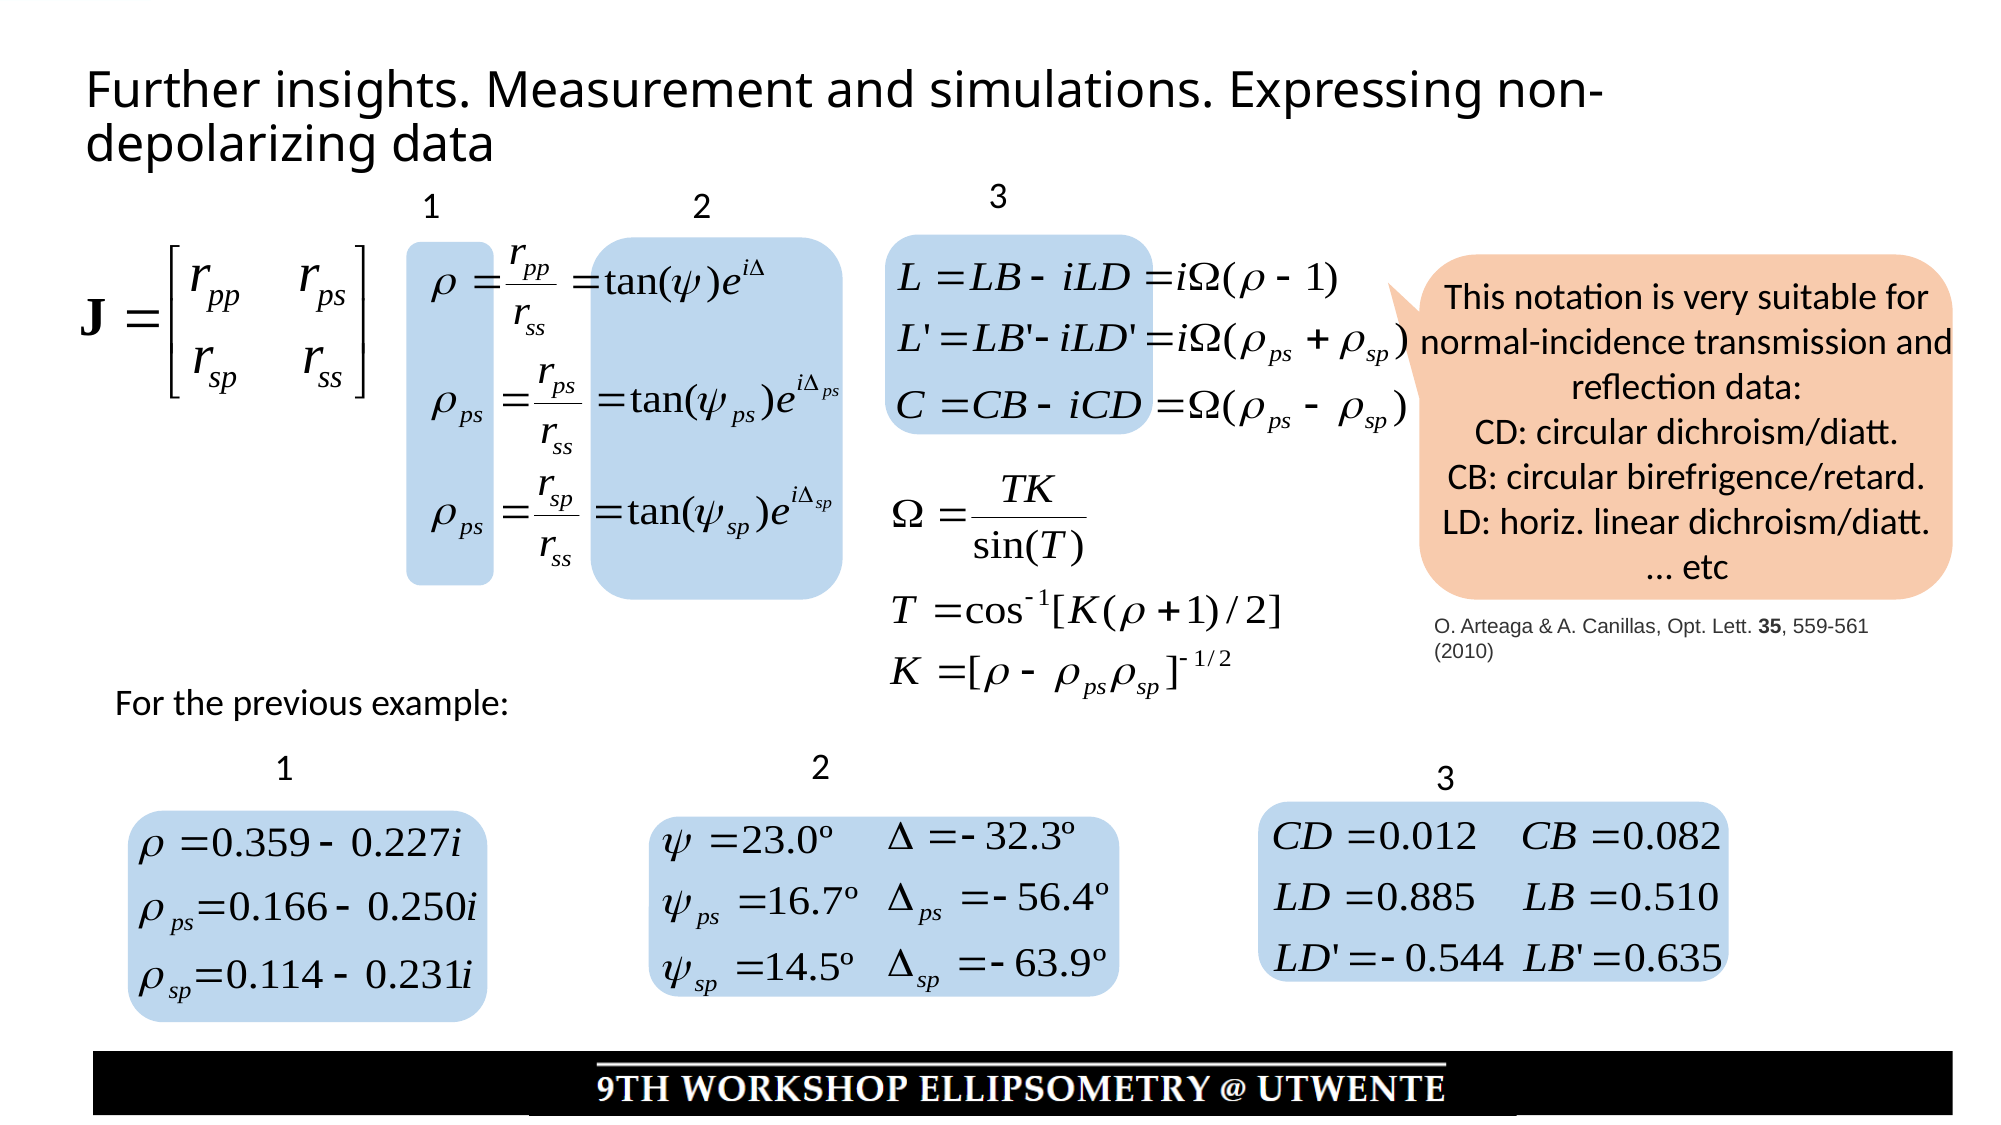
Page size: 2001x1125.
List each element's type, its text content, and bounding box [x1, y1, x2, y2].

text_box O. Arteaga & A. Canillas, Opt. Lett. 35, 559-561 (2010) [1419, 605, 1949, 670]
text_box [1451, 595, 1921, 601]
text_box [1515, 811, 1729, 982]
text_box 1 [406, 188, 456, 234]
text_box For the previous example: [100, 670, 526, 731]
text_box [1257, 800, 1722, 983]
text_box [405, 240, 494, 587]
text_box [882, 640, 1240, 709]
text_box Further insights. Measurement and simulations. Expressing non-depolarizing data [70, 49, 1805, 188]
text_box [1266, 811, 1513, 982]
text_box [140, 1015, 476, 1024]
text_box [423, 456, 843, 576]
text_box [889, 253, 1417, 444]
text_box [92, 1050, 1954, 1116]
text_box 3 [973, 188, 1023, 224]
text_box [869, 815, 880, 998]
text_box 2 [677, 188, 727, 226]
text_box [70, 234, 384, 410]
text_box 1 [259, 735, 309, 796]
text_box [1443, 253, 1929, 264]
text_box 3 [1421, 745, 1470, 806]
text_box [883, 233, 1151, 419]
text_box This notation is very suitable for normal-incidence transmission and reflection data: CD: circular dichroism/diatt. CB: circular birefrigence/retard. LD: horiz. linear dichroism/diatt. ... etc [1399, 264, 1975, 595]
text_box [126, 831, 130, 1002]
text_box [880, 811, 1120, 1002]
text_box [773, 236, 844, 344]
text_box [130, 818, 488, 1015]
text_box [140, 809, 476, 818]
text_box 2 [796, 734, 846, 795]
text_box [423, 344, 851, 464]
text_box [423, 226, 773, 344]
picture [529, 1060, 1517, 1116]
text_box [593, 576, 840, 601]
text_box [659, 815, 869, 1006]
text_box [647, 822, 659, 991]
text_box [885, 463, 1290, 641]
